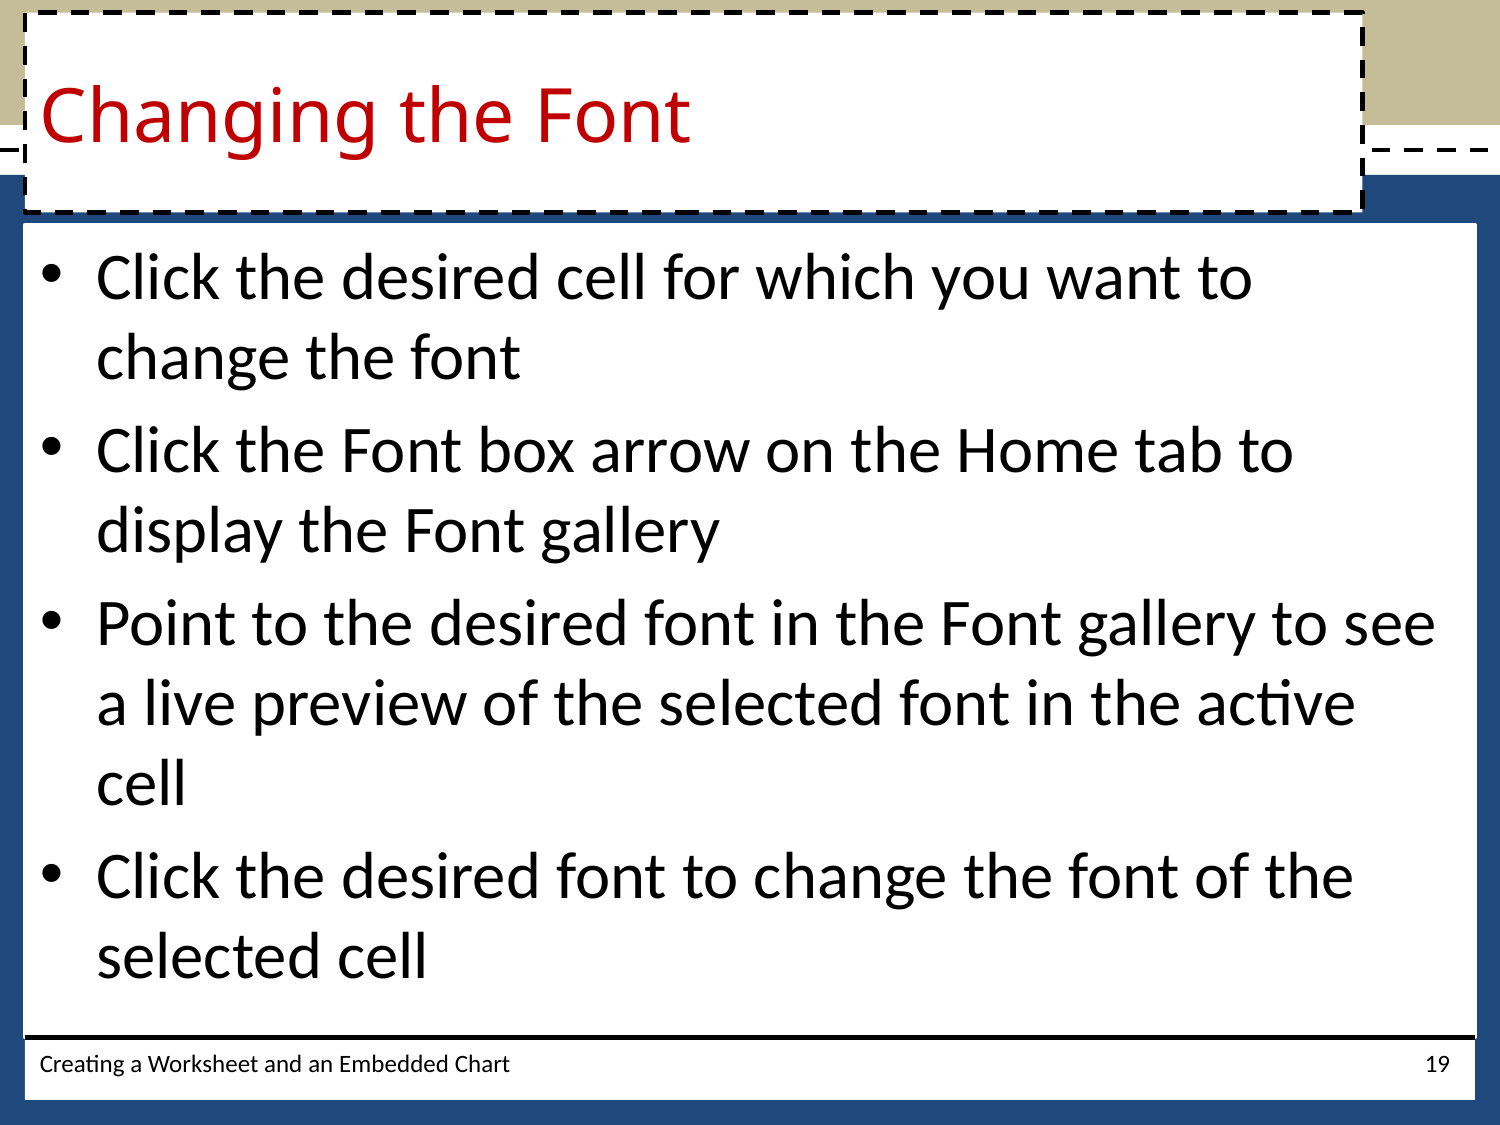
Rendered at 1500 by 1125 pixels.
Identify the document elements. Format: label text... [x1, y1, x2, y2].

slide_number 19 [1400, 1040, 1475, 1100]
list Click the desired cell for which you want to change the font Click the Font box arrow on the Home tab to display the Font gallery Point to the desired font in the Font gallery to see a live preview of the selected font in the active cell Click the desired font to change the font of the selected cell [24, 224, 1475, 1024]
title Changing the Font [23, 10, 1365, 215]
footer Creating a Worksheet and an Embedded Chart [24, 1040, 1400, 1100]
